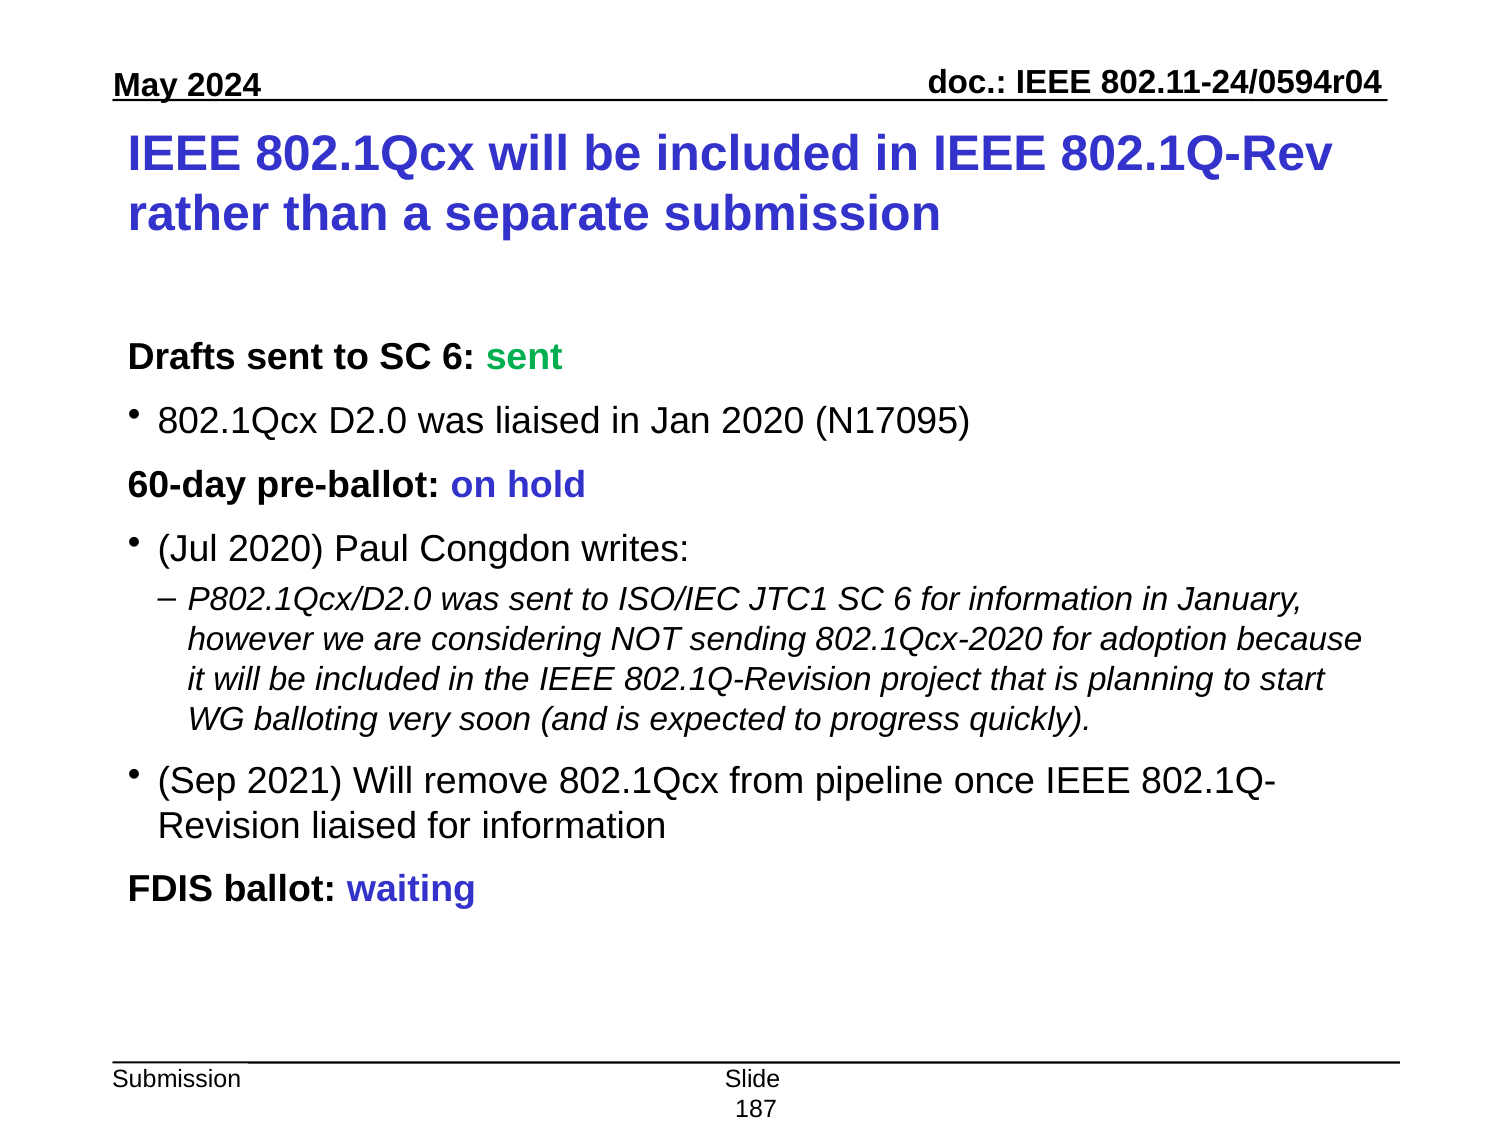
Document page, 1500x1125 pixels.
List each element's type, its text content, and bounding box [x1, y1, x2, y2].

slide_number Slide 187 [709, 1061, 803, 1093]
title IEEE 802.1Qcx will be included in IEEE 802.1Q-Rev rather than a separate submission [112, 112, 1388, 288]
list Drafts sent to SC 6: sent 802.1Qcx D2.0 was liaised in Jan 2020 (N17095) 60-day pre-ballot: on hold (Jul 2020) Paul Congdon writes: P802.1Qcx/D2.0 was sent to ISO/IEC JTC1 SC 6 for information in January, however we are considering NOT sending 802.1Qcx-2020 for adoption because it will be included in the IEEE 802.1Q-Revision project that is planning to start WG balloting very soon (and is expected to progress quickly). (Sep 2021) Will remove 802.1Qcx from pipeline once IEEE 802.1Q-Revision liaised for information FDIS ballot: waiting [112, 324, 1388, 1000]
